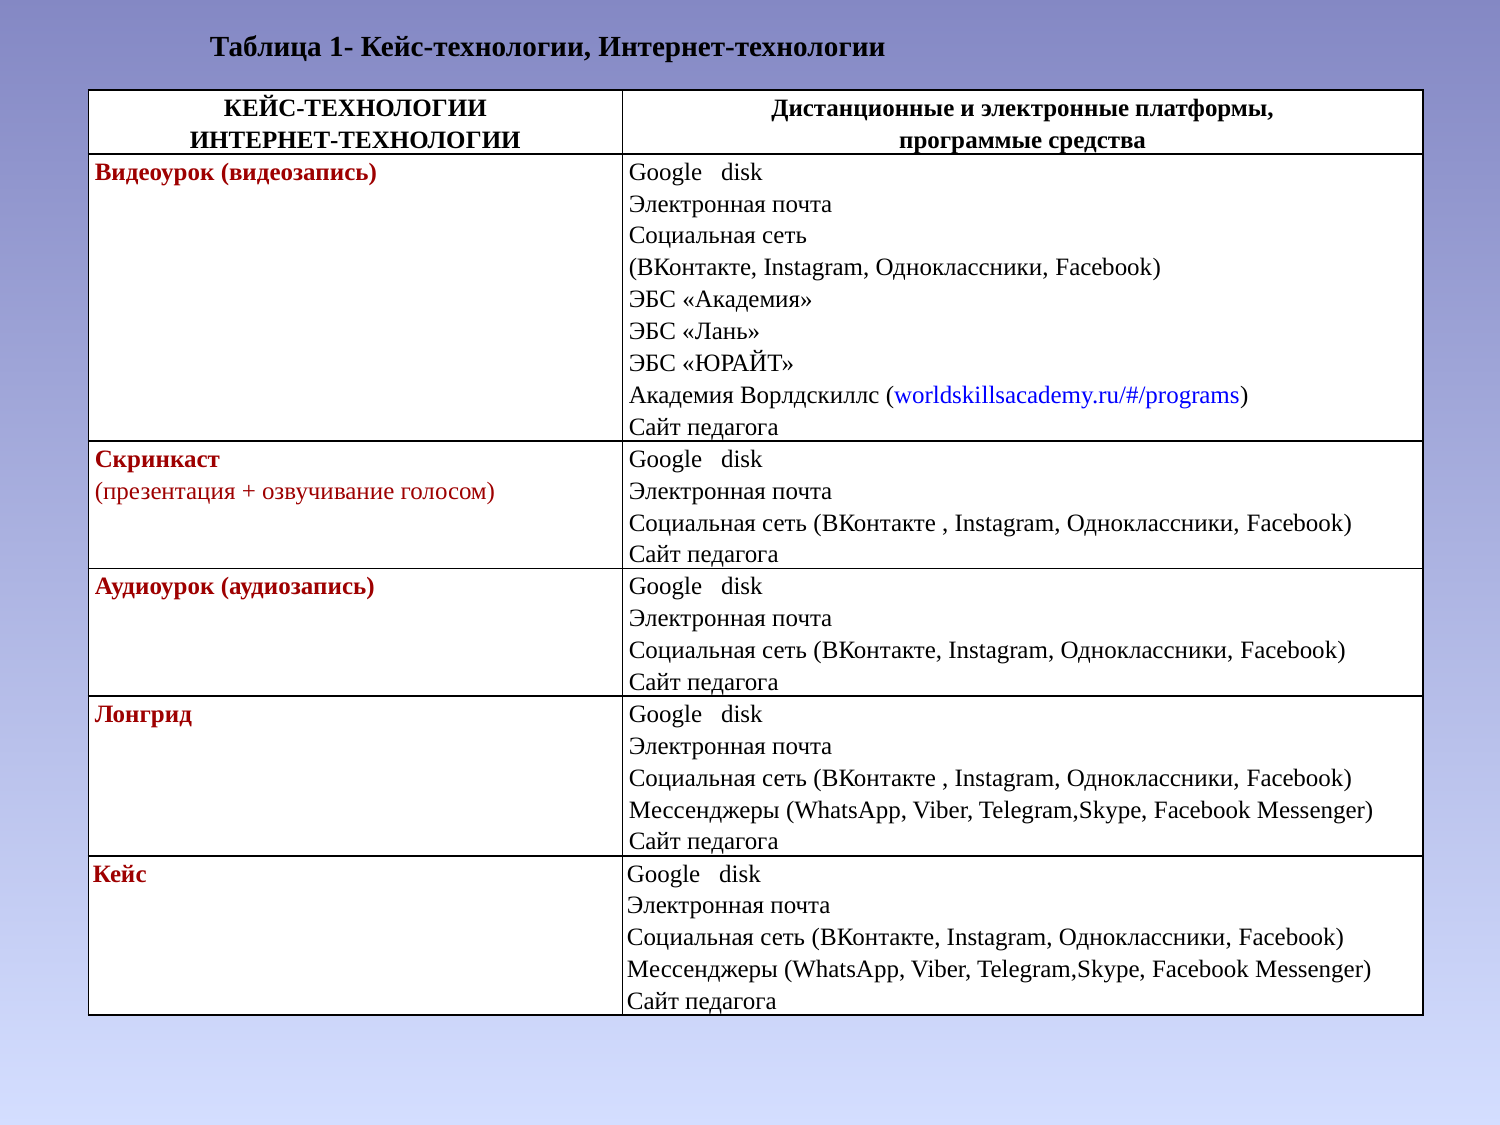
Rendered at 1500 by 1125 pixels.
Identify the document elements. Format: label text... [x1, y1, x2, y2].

table_cell Google disk Электронная почта Социальная сеть (ВКонтакте, Instagram, Одноклассники, Facebook) Сайт педагога [623, 569, 1422, 695]
table_cell Google disk Электронная почта Социальная сеть (ВКонтакте, Instagram, Одноклассники, Facebook) ЭБС «Академия» ЭБС «Лань» ЭБС «ЮРАЙТ» Академия Ворлдскиллс (worldskillsacademy.ru/#/programs) Сайт педагога [623, 155, 1422, 440]
table_header Дистанционные и электронные платформы, программые средства [623, 91, 1422, 153]
table_cell Видеоурок (видеозапись) [89, 155, 622, 440]
table_cell Лонгрид [89, 697, 622, 855]
table_cell Google disk Электронная почта Социальная сеть (ВКонтакте , Instagram, Одноклассники, Facebook) Сайт педагога [623, 442, 1422, 568]
table_cell Аудиоурок (аудиозапись) [89, 569, 622, 695]
table_header Кейс-технологии Интернет-технологии [89, 91, 622, 153]
table_cell Google disk Электронная почта Социальная сеть (ВКонтакте, Instagram, Одноклассники, Facebook) Мессенджеры (WhatsApp, Viber, Telegram,Skype, Facebook Messenger) Сайт педагога [623, 857, 1422, 1014]
table_cell Кейс [89, 857, 622, 1014]
table_cell Скринкаст (презентация + озвучивание голосом) [89, 442, 622, 568]
table_cell Google disk Электронная почта Социальная сеть (ВКонтакте , Instagram, Одноклассники, Facebook) Мессенджеры (WhatsApp, Viber, Telegram,Skype, Facebook Messenger) Сайт педагога [623, 697, 1422, 855]
text_box Таблица 1- Кейс-технологии, Интернет-технологии [194, 19, 1081, 70]
